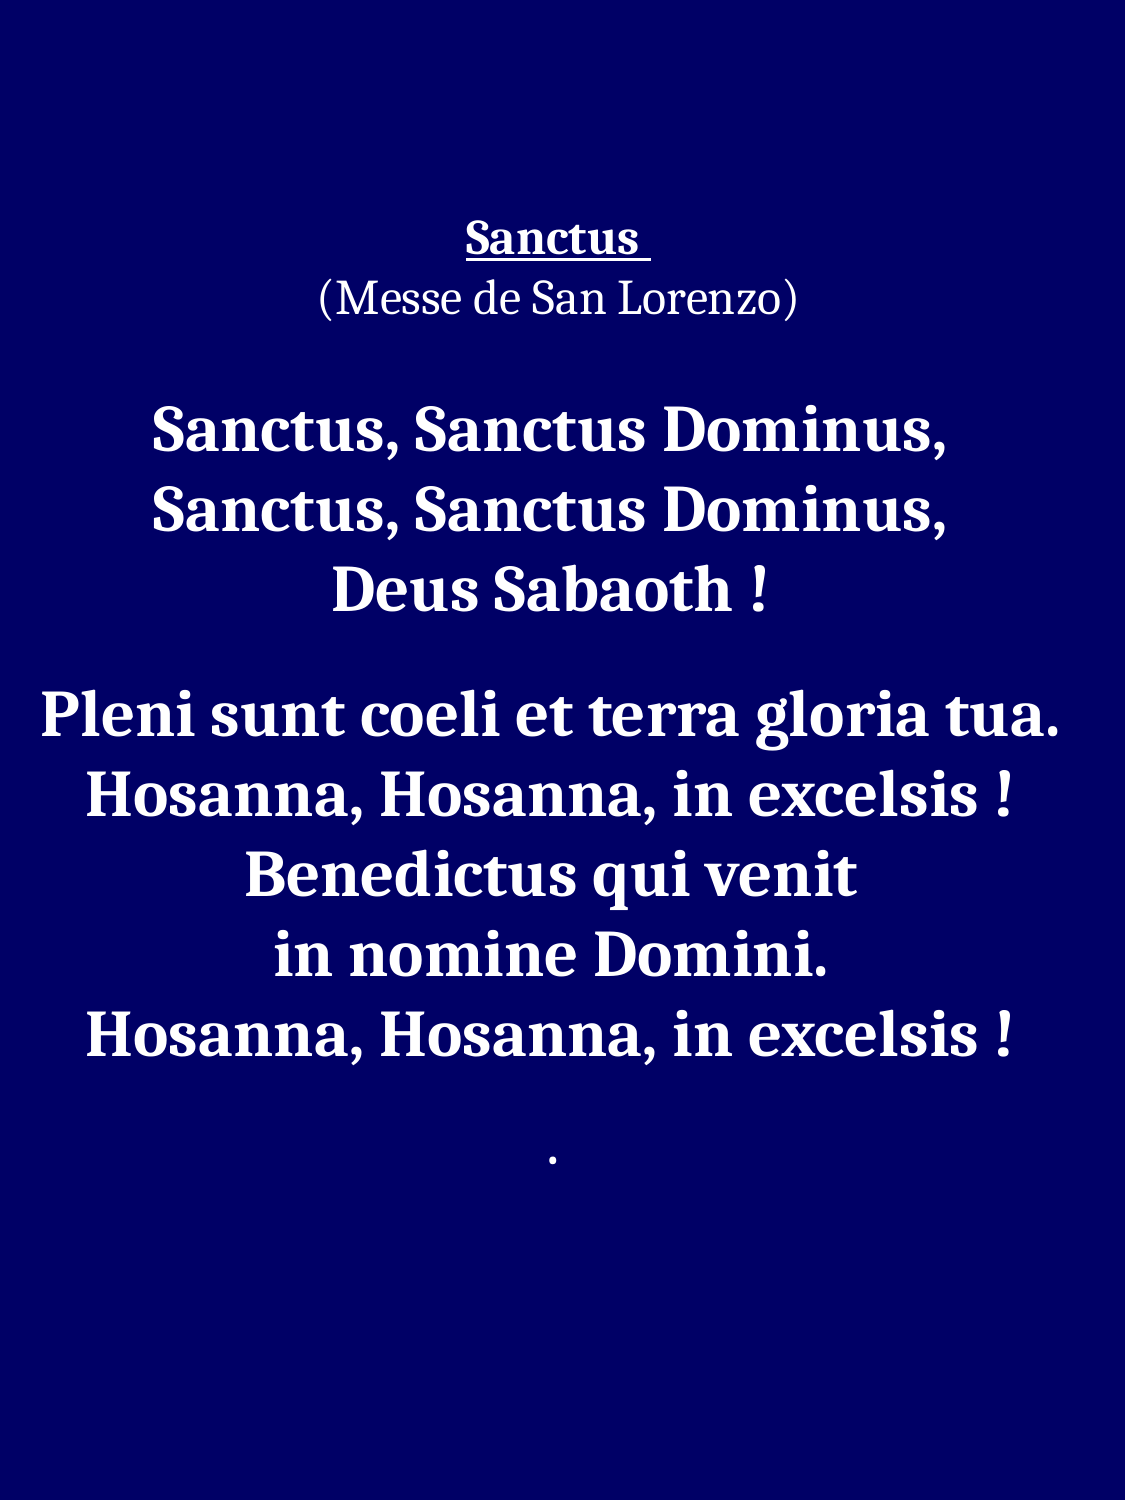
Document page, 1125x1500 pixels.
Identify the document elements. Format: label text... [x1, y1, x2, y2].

text_box Sanctus (Messe de San Lorenzo) Sanctus, Sanctus Dominus, Sanctus, Sanctus Dominus, Deus Sabaoth ! Pleni sunt coeli et terra gloria tua. Hosanna, Hosanna, in excelsis ! Benedictus qui venit in nomine Domini. Hosanna, Hosanna, in excelsis ! . [18, 172, 1099, 1207]
